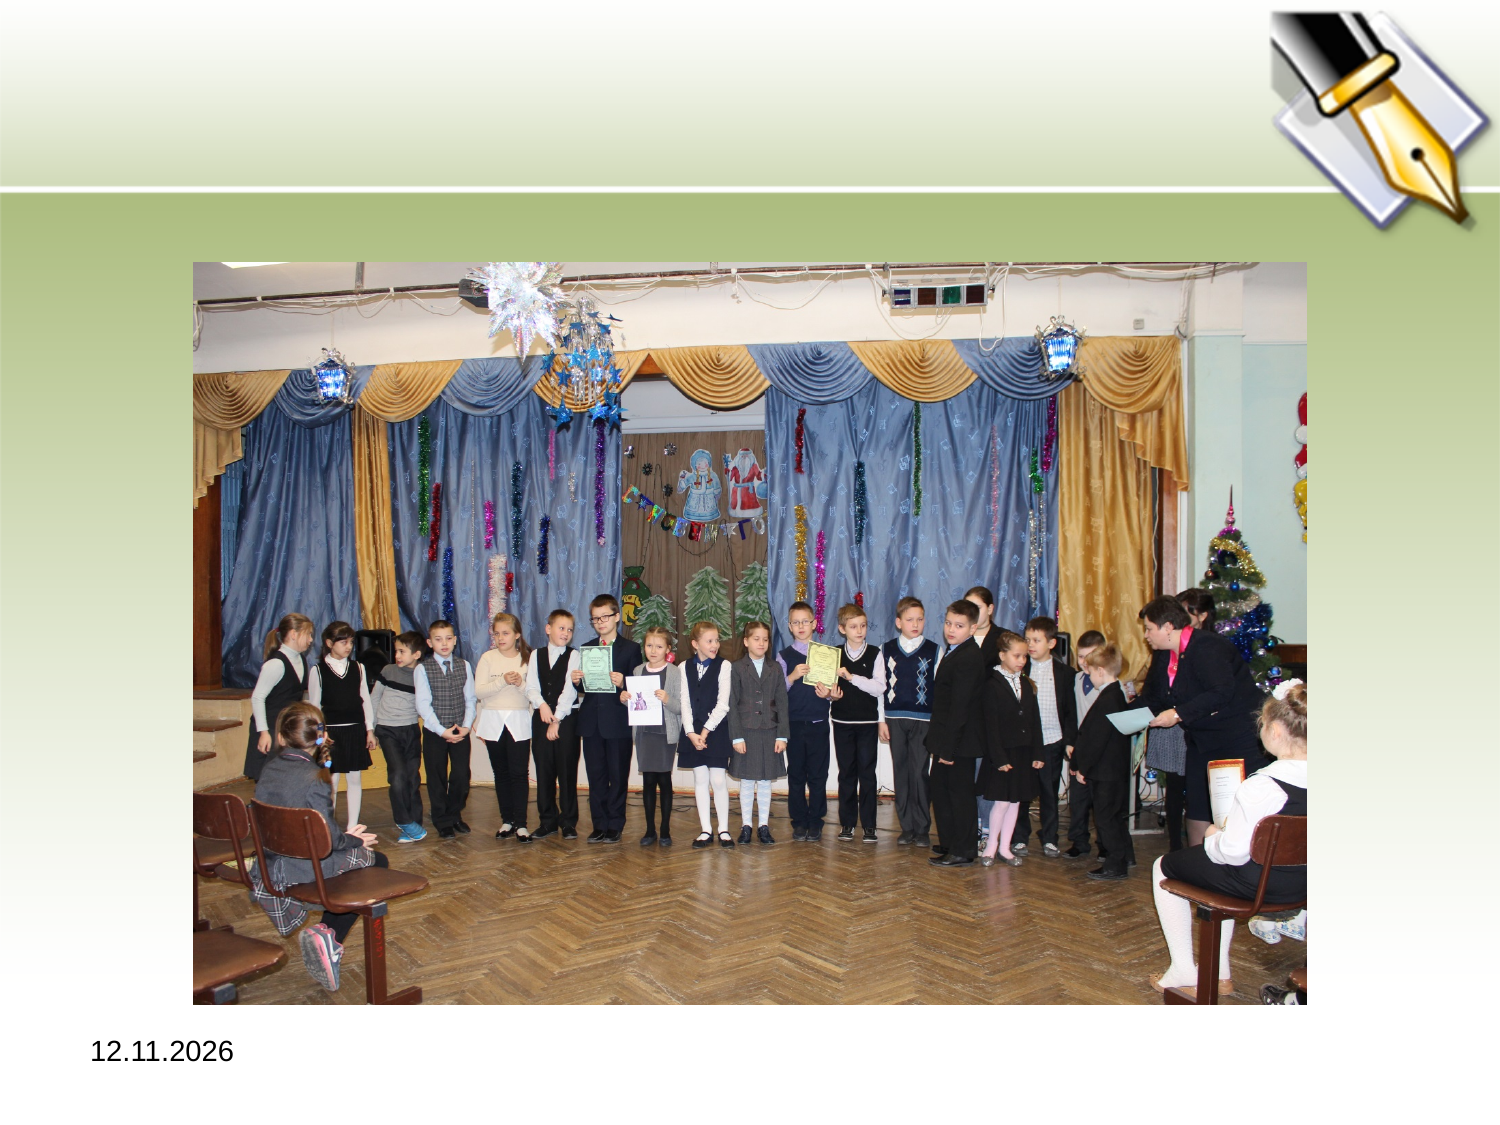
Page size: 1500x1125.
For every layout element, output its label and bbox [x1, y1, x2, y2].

list [192, 262, 1307, 1006]
slide_number [74, 1024, 426, 1103]
picture [0, 0, 1500, 1125]
